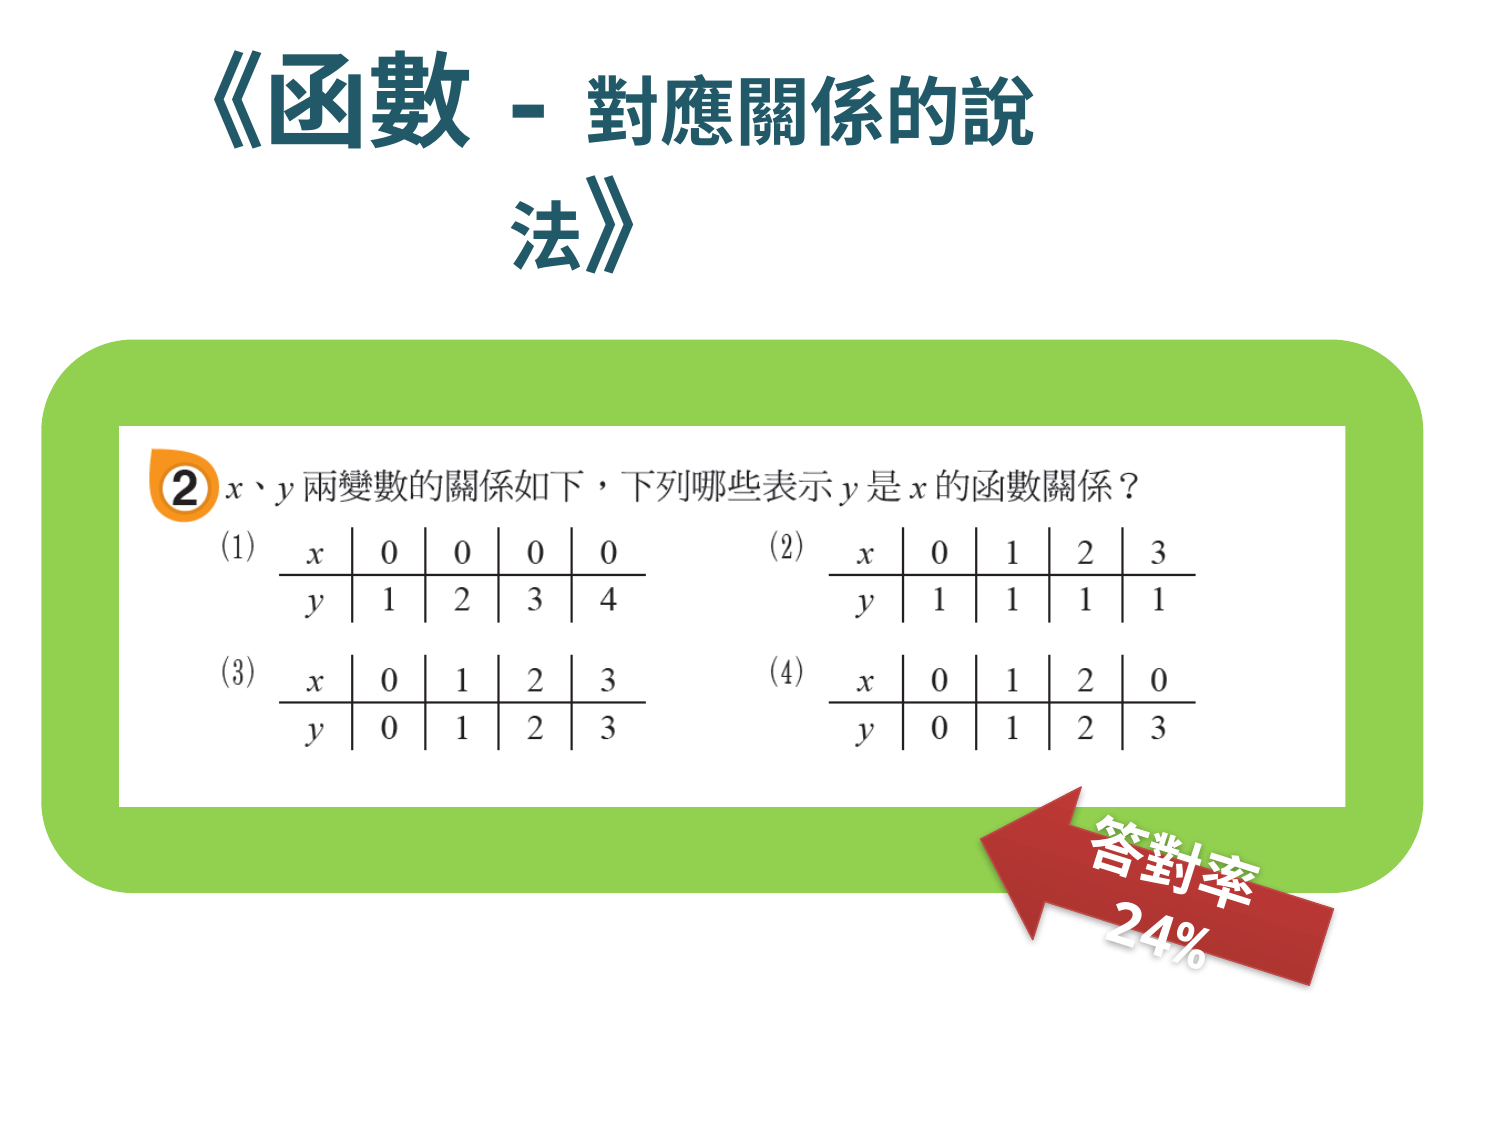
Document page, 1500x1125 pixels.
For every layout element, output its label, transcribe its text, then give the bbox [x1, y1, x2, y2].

picture [118, 426, 1346, 807]
text_box [39, 337, 1426, 896]
text_box 答對率24% [979, 815, 1335, 986]
text_box 《函數-對應關係的說法》 [123, 66, 1072, 254]
